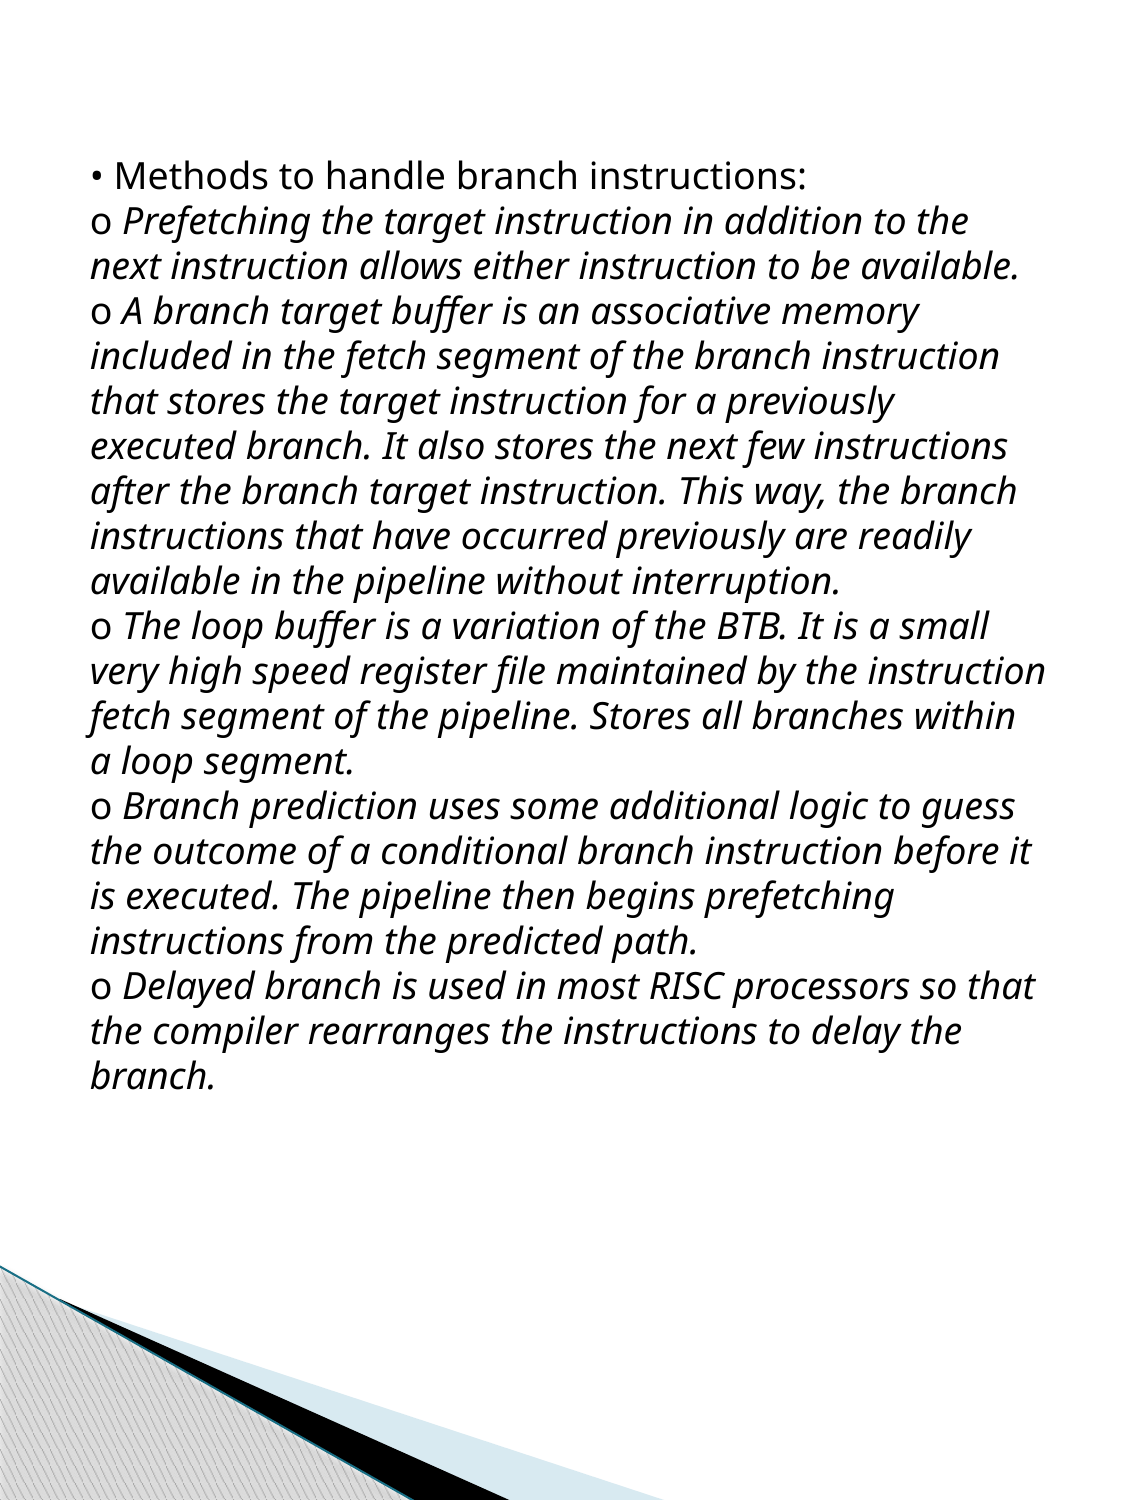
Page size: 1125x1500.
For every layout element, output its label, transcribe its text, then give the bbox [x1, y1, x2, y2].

text_box • Methods to handle branch instructions: o Prefetching the target instruction in addition to the next instruction allows either instruction to be available. o A branch target buffer is an associative memory included in the fetch segment of the branch instruction that stores the target instruction for a previously executed branch. It also stores the next few instructions after the branch target instruction. This way, the branch instructions that have occurred previously are readily available in the pipeline without interruption. o The loop buffer is a variation of the BTB. It is a small very high speed register file maintained by the instruction fetch segment of the pipeline. Stores all branches within a loop segment. o Branch prediction uses some additional logic to guess the outcome of a conditional branch instruction before it is executed. The pipeline then begins prefetching instructions from the predicted path. o Delayed branch is used in most RISC processors so that the compiler rearranges the instructions to delay the branch. [74, 99, 1063, 1105]
